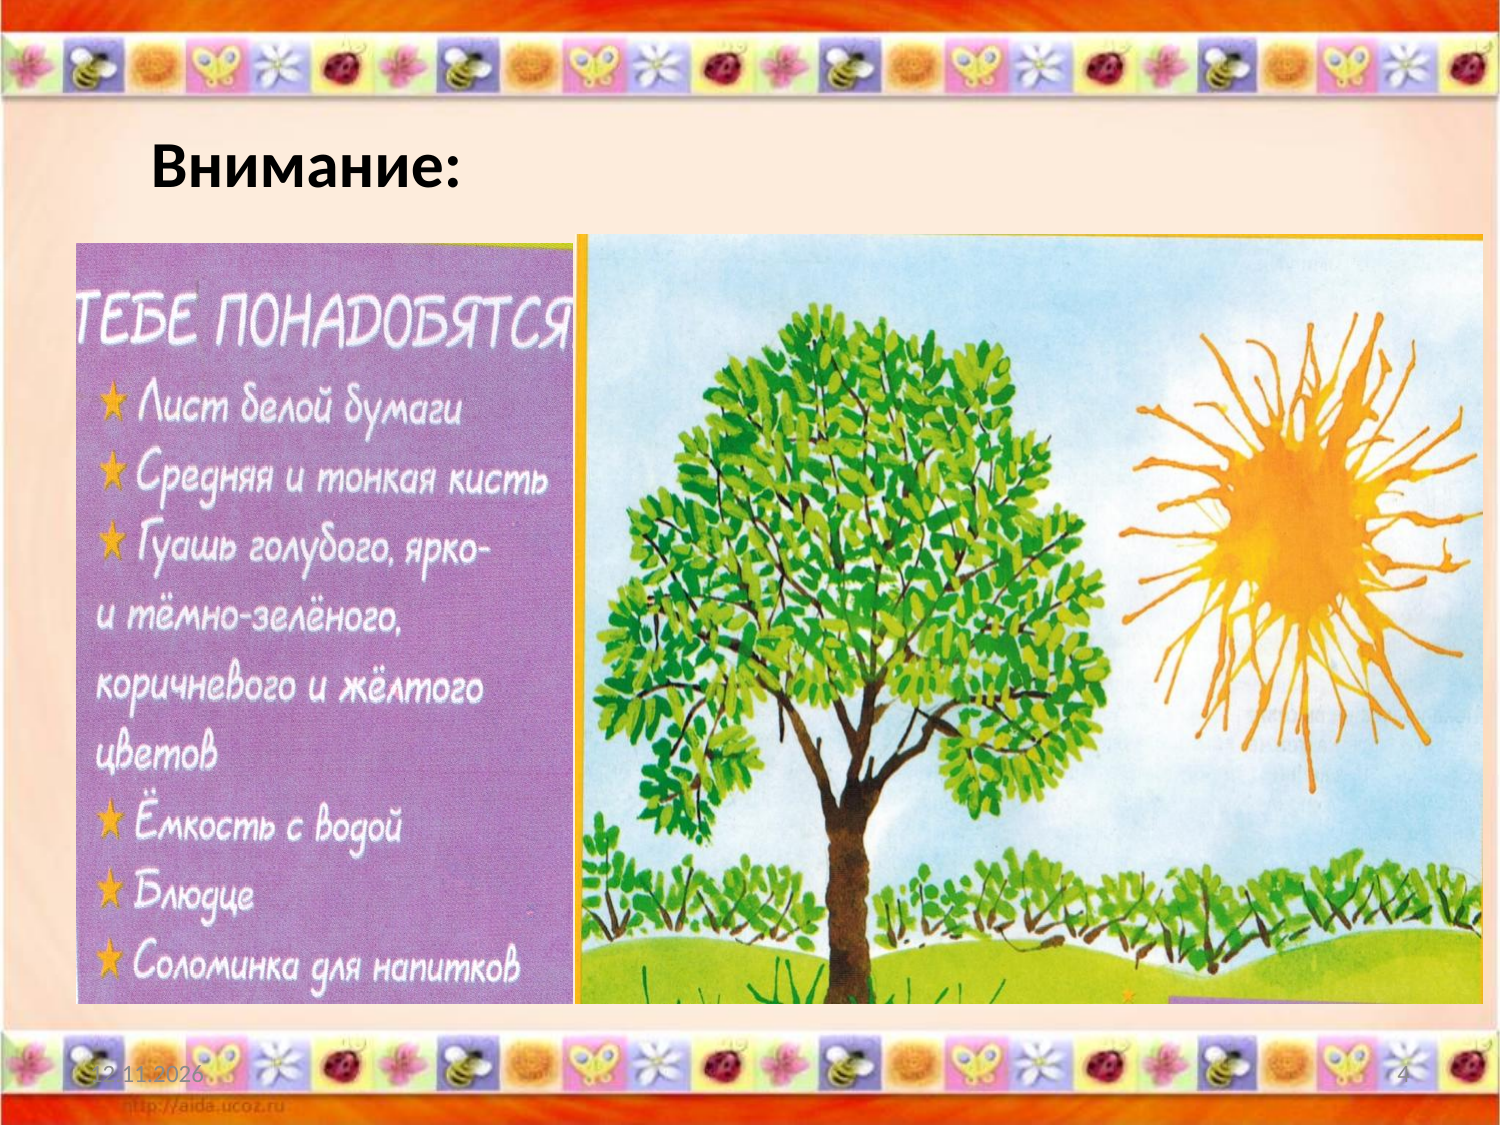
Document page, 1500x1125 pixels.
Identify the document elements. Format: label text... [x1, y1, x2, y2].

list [575, 234, 1483, 1004]
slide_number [75, 1042, 425, 1103]
picture [0, 0, 1500, 1125]
title Внимание: [135, 44, 569, 209]
slide_number 4 [1074, 1042, 1425, 1103]
